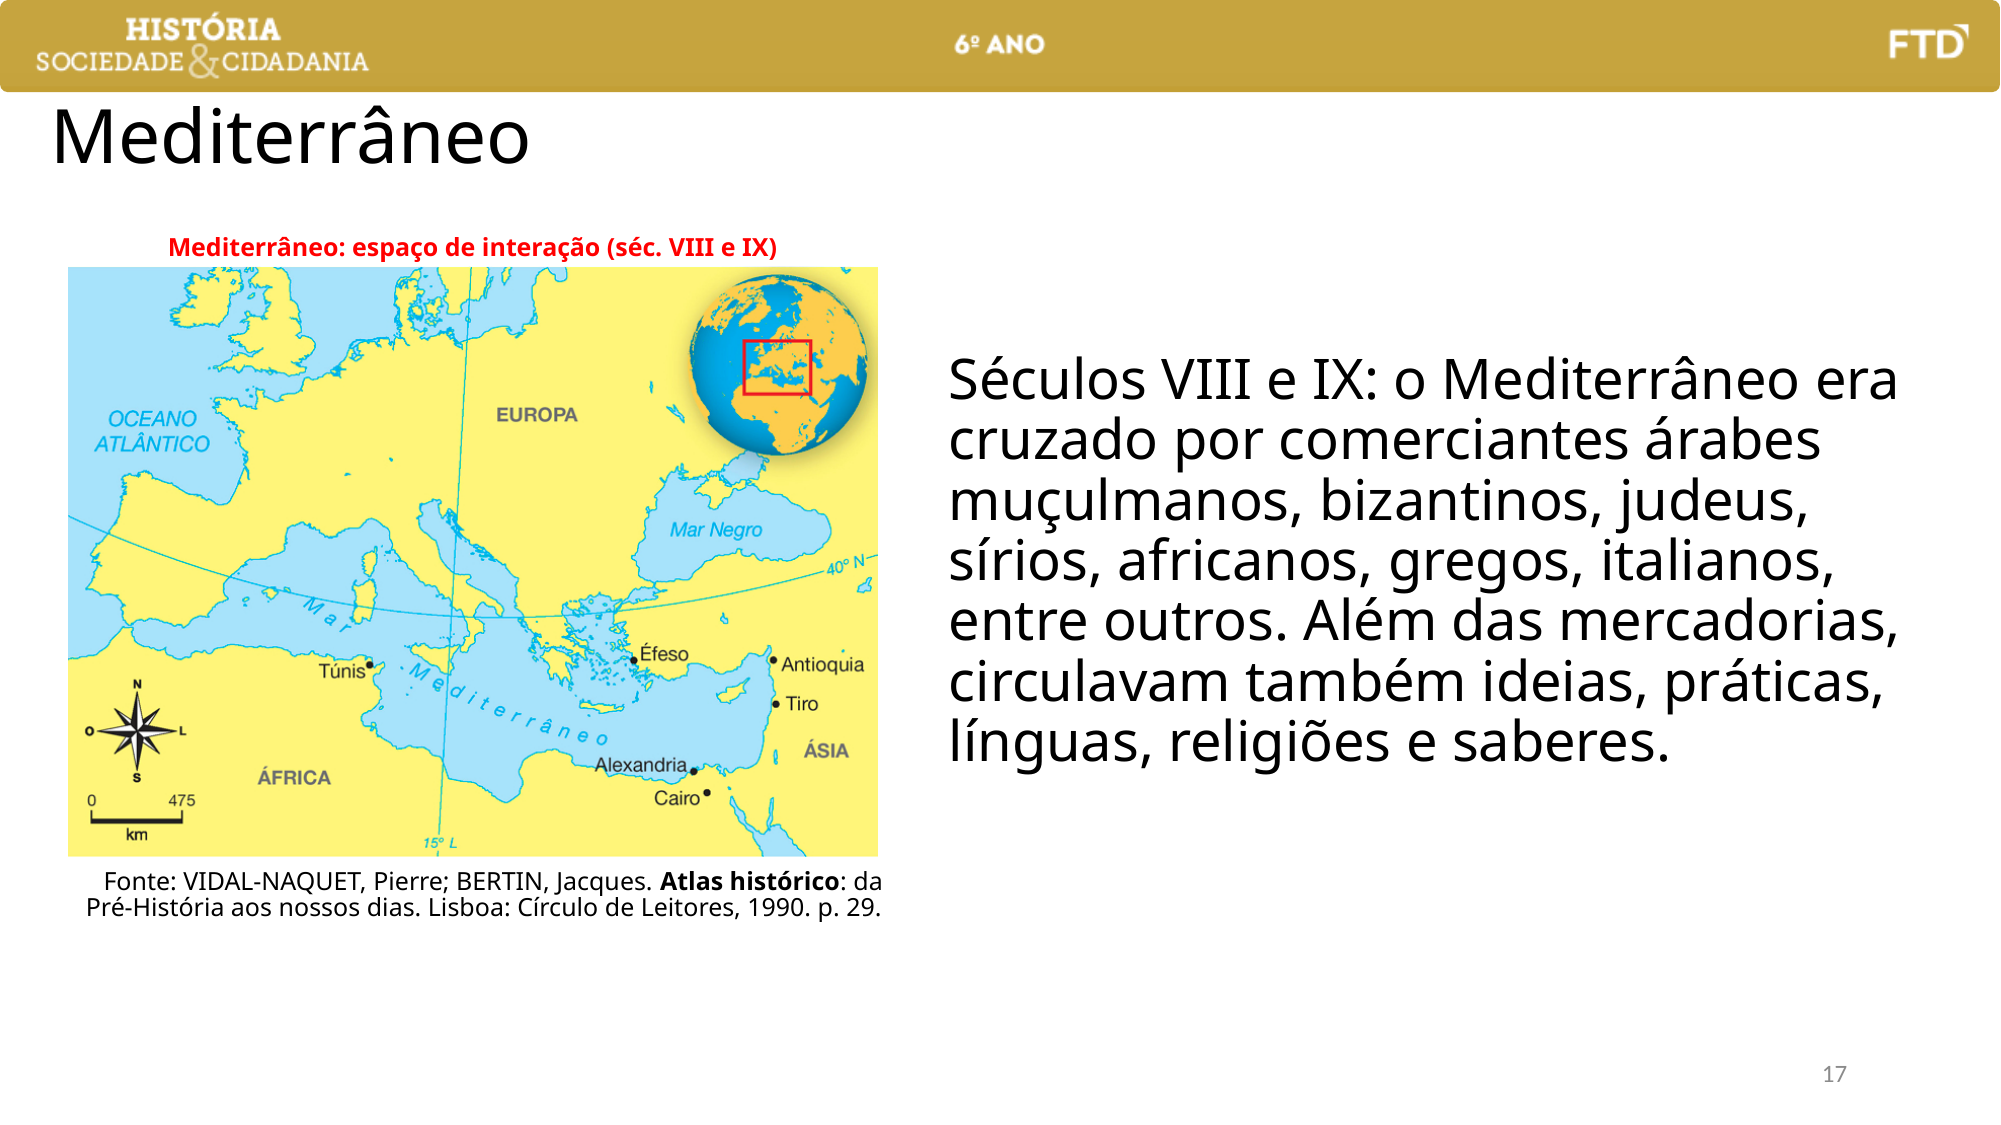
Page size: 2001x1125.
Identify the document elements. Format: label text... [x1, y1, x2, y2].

list Séculos VIII e IX: o Mediterrâneo era cruzado por comerciantes árabes muçulmanos, bizantinos, judeus, sírios, africanos, gregos, italianos, entre outros. Além das mercadorias, circulavam também ideias, práticas, línguas, religiões e saberes. [933, 344, 1922, 841]
title Mediterrâneo [35, 93, 1761, 198]
slide_number 17 [1412, 1042, 1863, 1103]
picture [0, 0, 2000, 93]
picture [67, 266, 878, 859]
list Mediterrâneo: espaço de interação (séc. VIII e IX) Fonte: VIDAL-NAQUET, Pierre; BERTIN, Jacques. Atlas histórico: da Pré-História aos nossos dias. Lisboa: Círculo de Leitores, 1990. p. 29. [48, 227, 898, 1049]
